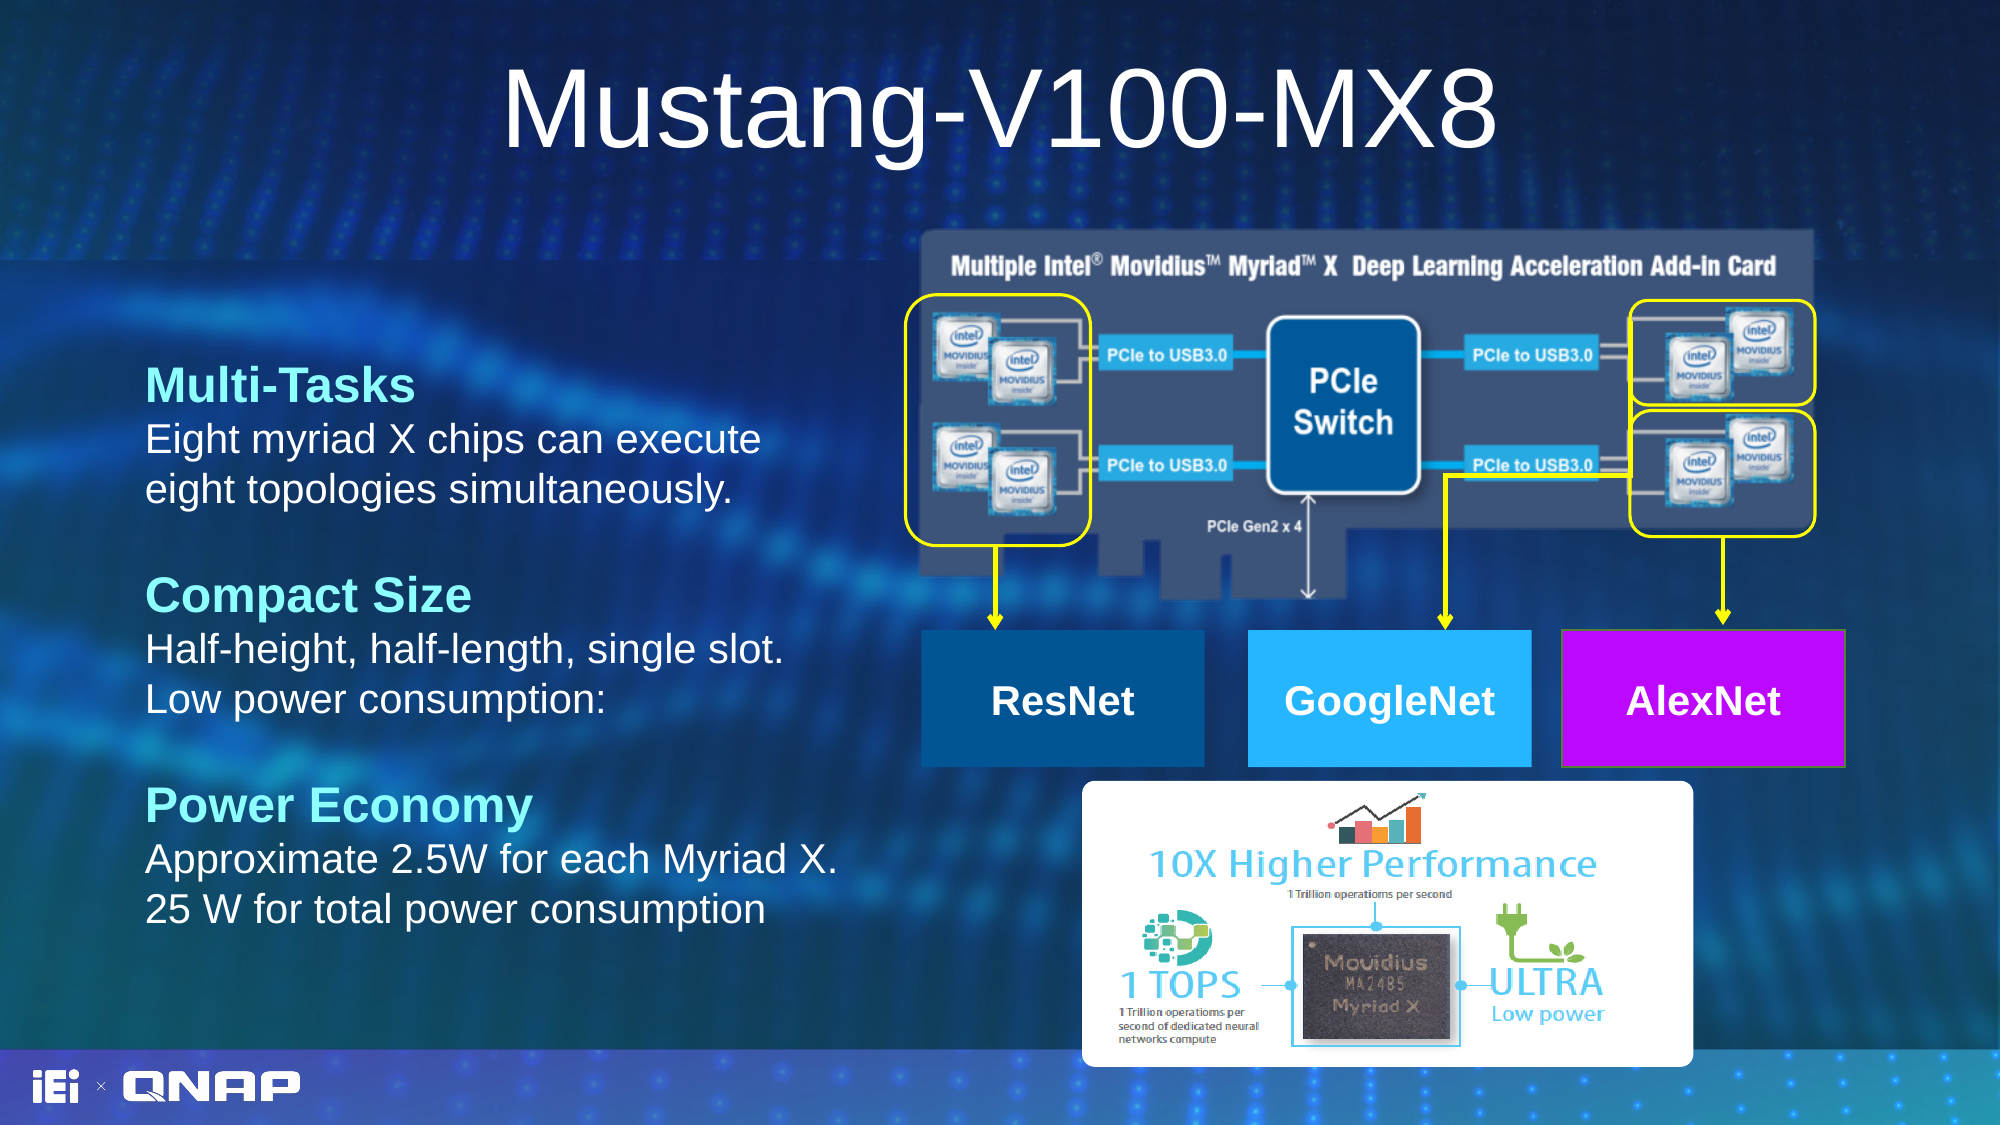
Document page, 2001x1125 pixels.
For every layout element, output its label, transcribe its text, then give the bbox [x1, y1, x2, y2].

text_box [1383, 382, 1693, 569]
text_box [1082, 780, 1694, 1067]
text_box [0, 1049, 2000, 1125]
title Mustang-V100-MX8 [137, 2, 1863, 220]
picture [0, 0, 2000, 1049]
